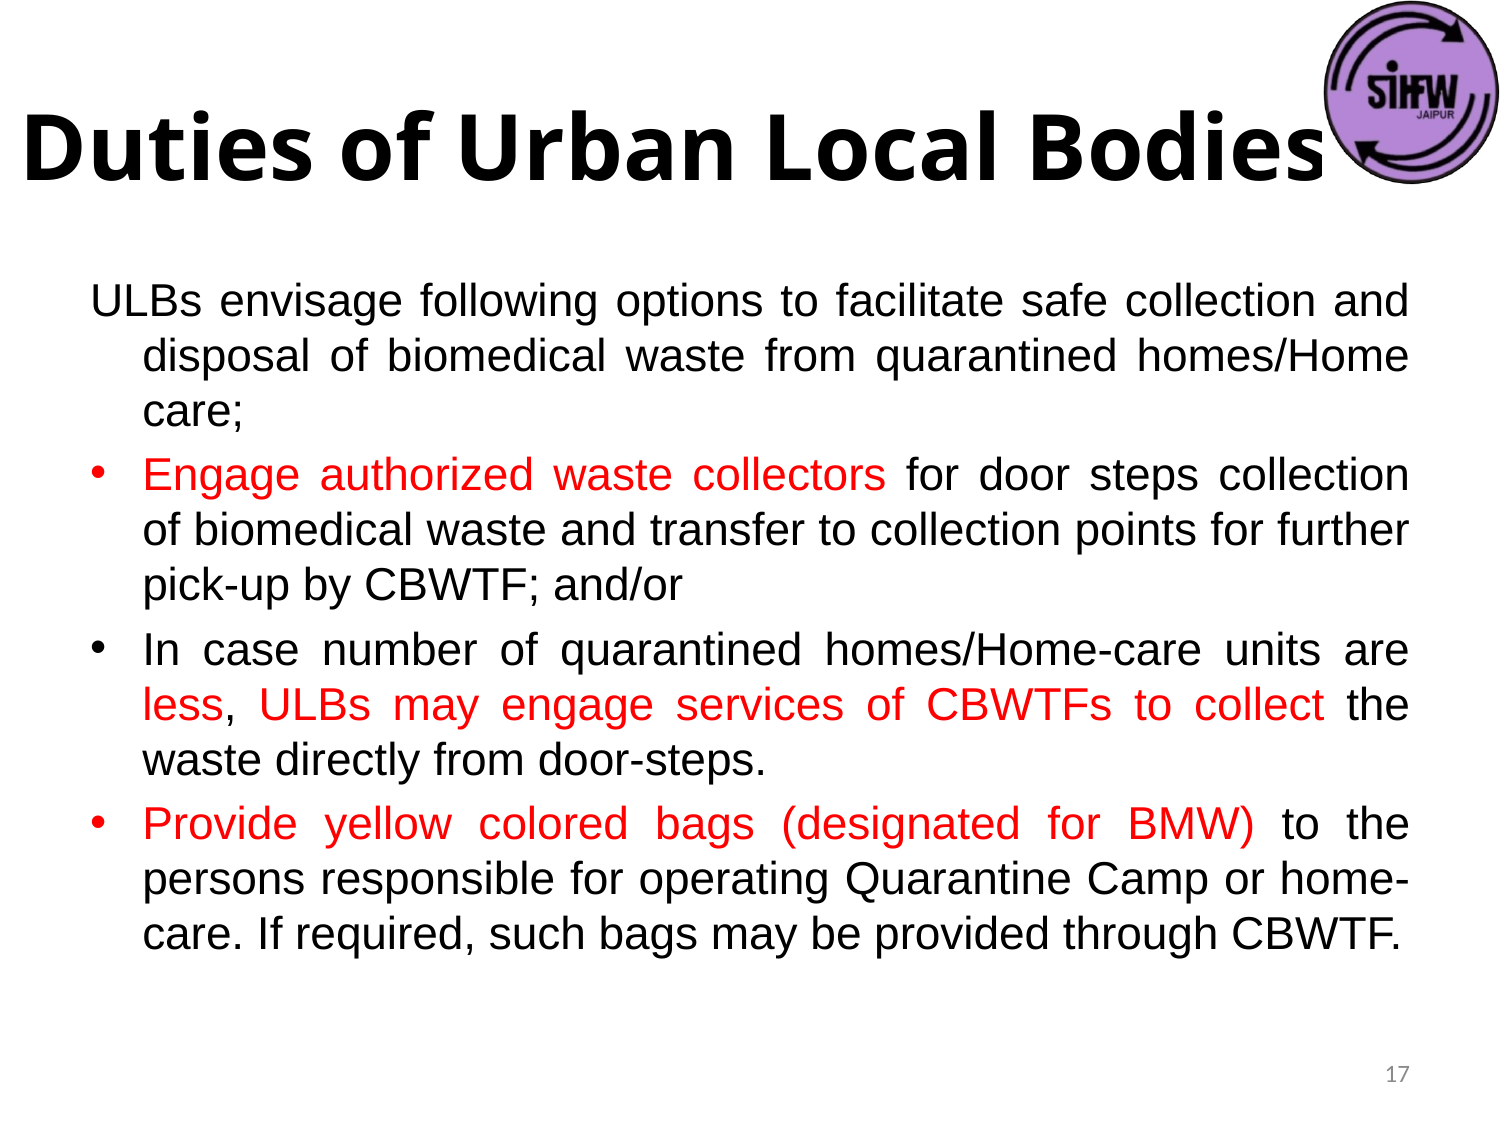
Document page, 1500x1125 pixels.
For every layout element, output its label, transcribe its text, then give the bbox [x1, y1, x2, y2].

title Duties of Urban Local Bodies [0, 50, 1350, 238]
picture [1322, 0, 1500, 186]
slide_number 17 [1074, 1042, 1425, 1103]
list ULBs envisage following options to facilitate safe collection and disposal of biomedical waste from quarantined homes/Home care; Engage authorized waste collectors for door steps collection of biomedical waste and transfer to collection points for further pick-up by CBWTF; and/or In case number of quarantined homes/Home-care units are less, ULBs may engage services of CBWTFs to collect the waste directly from door-steps. Provide yellow colored bags (designated for BMW) to the persons responsible for operating Quarantine Camp or home-care. If required, such bags may be provided through CBWTF. [75, 262, 1425, 1005]
